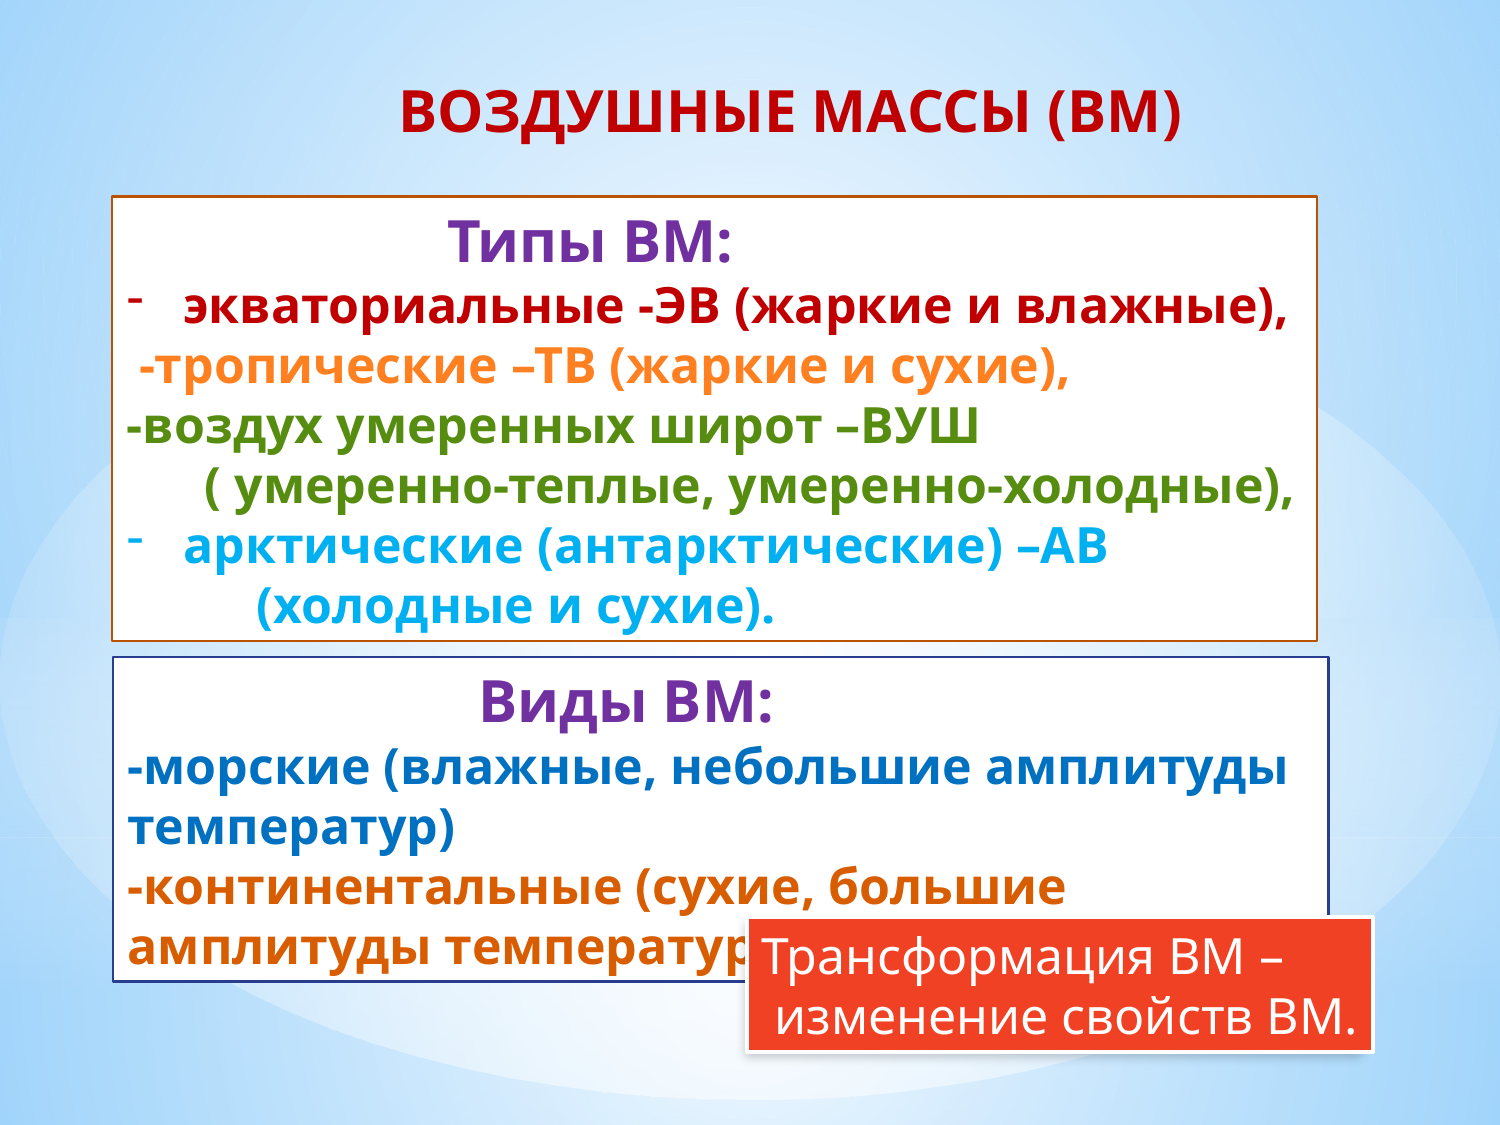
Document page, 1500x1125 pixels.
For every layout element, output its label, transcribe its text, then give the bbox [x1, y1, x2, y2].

text_box Типы ВМ: экваториальные -ЭВ (жаркие и влажные), -тропические –ТВ (жаркие и сухие), -воздух умеренных широт –ВУШ ( умеренно-теплые, умеренно-холодные), арктические (антарктические) –АВ (холодные и сухие). [111, 195, 1318, 642]
text_box Виды ВМ: -морские (влажные, небольшие амплитуды температур) -континентальные (сухие, большие амплитуды температур). [112, 656, 1330, 983]
text_box ВОЗДУШНЫЕ МАССЫ (ВМ) [383, 66, 1197, 152]
text_box Трансформация ВМ – изменение свойств ВМ. [745, 915, 1375, 1054]
